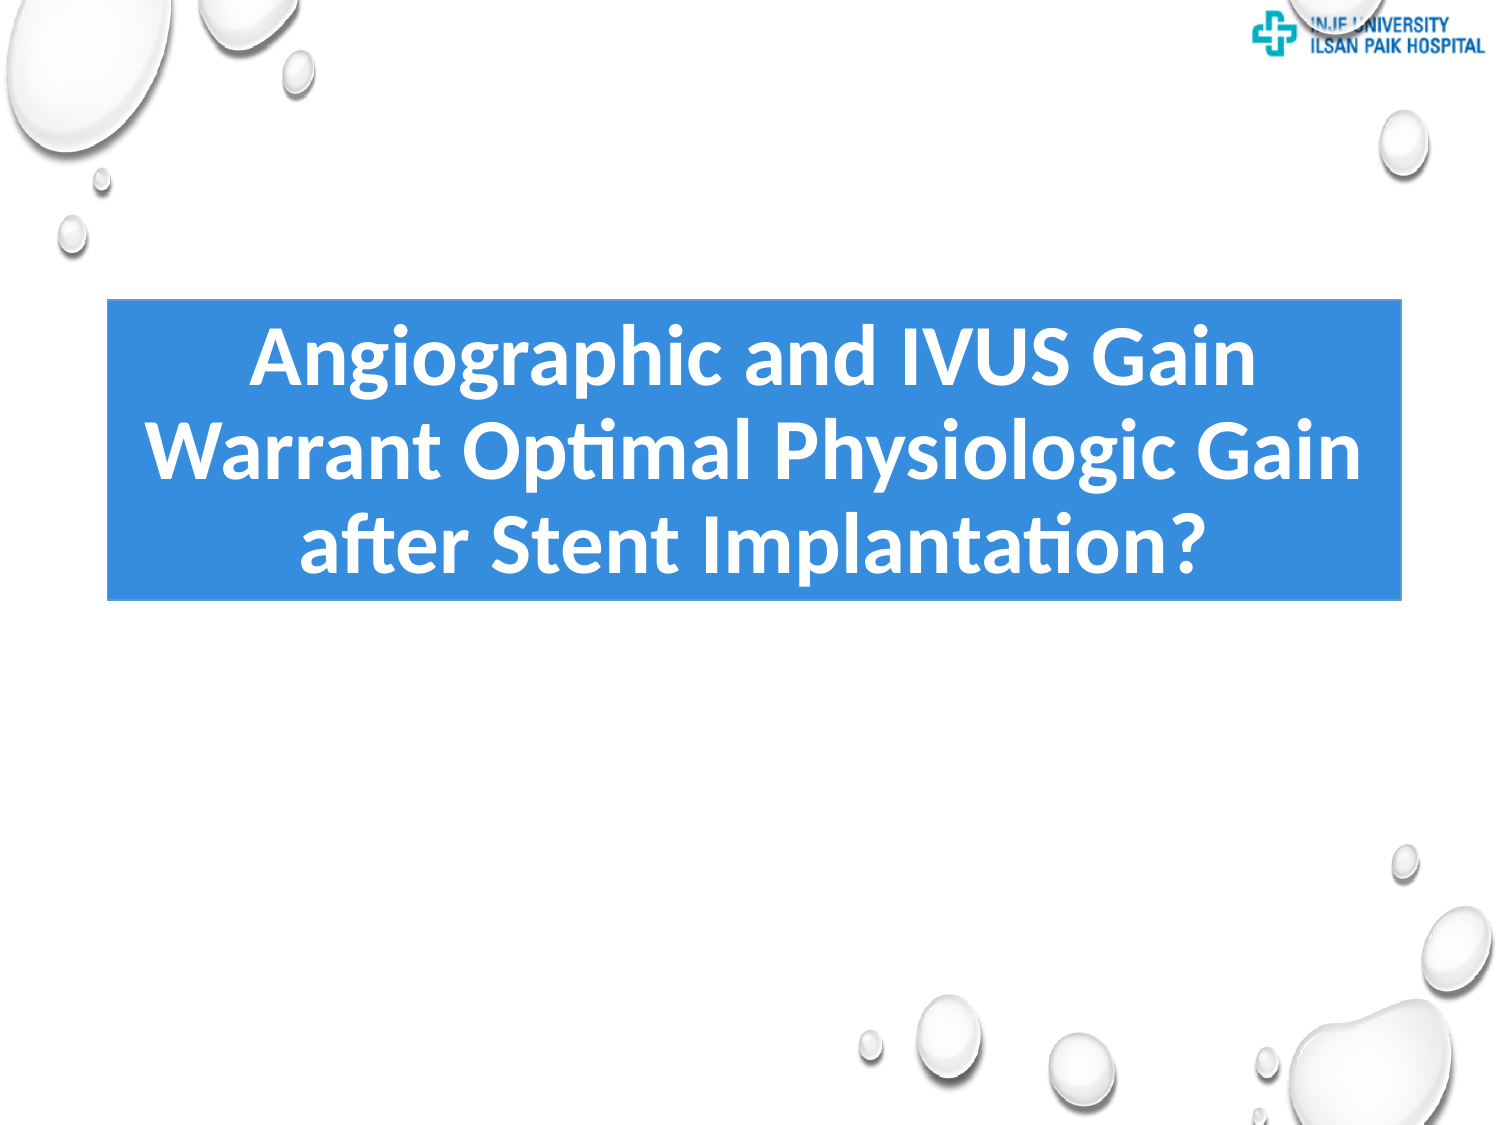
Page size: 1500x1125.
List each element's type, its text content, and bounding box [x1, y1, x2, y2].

title Angiographic and IVUS Gain Warrant Optimal Physiologic Gain after Stent Implantation? [107, 299, 1402, 601]
picture [0, 0, 1500, 1125]
